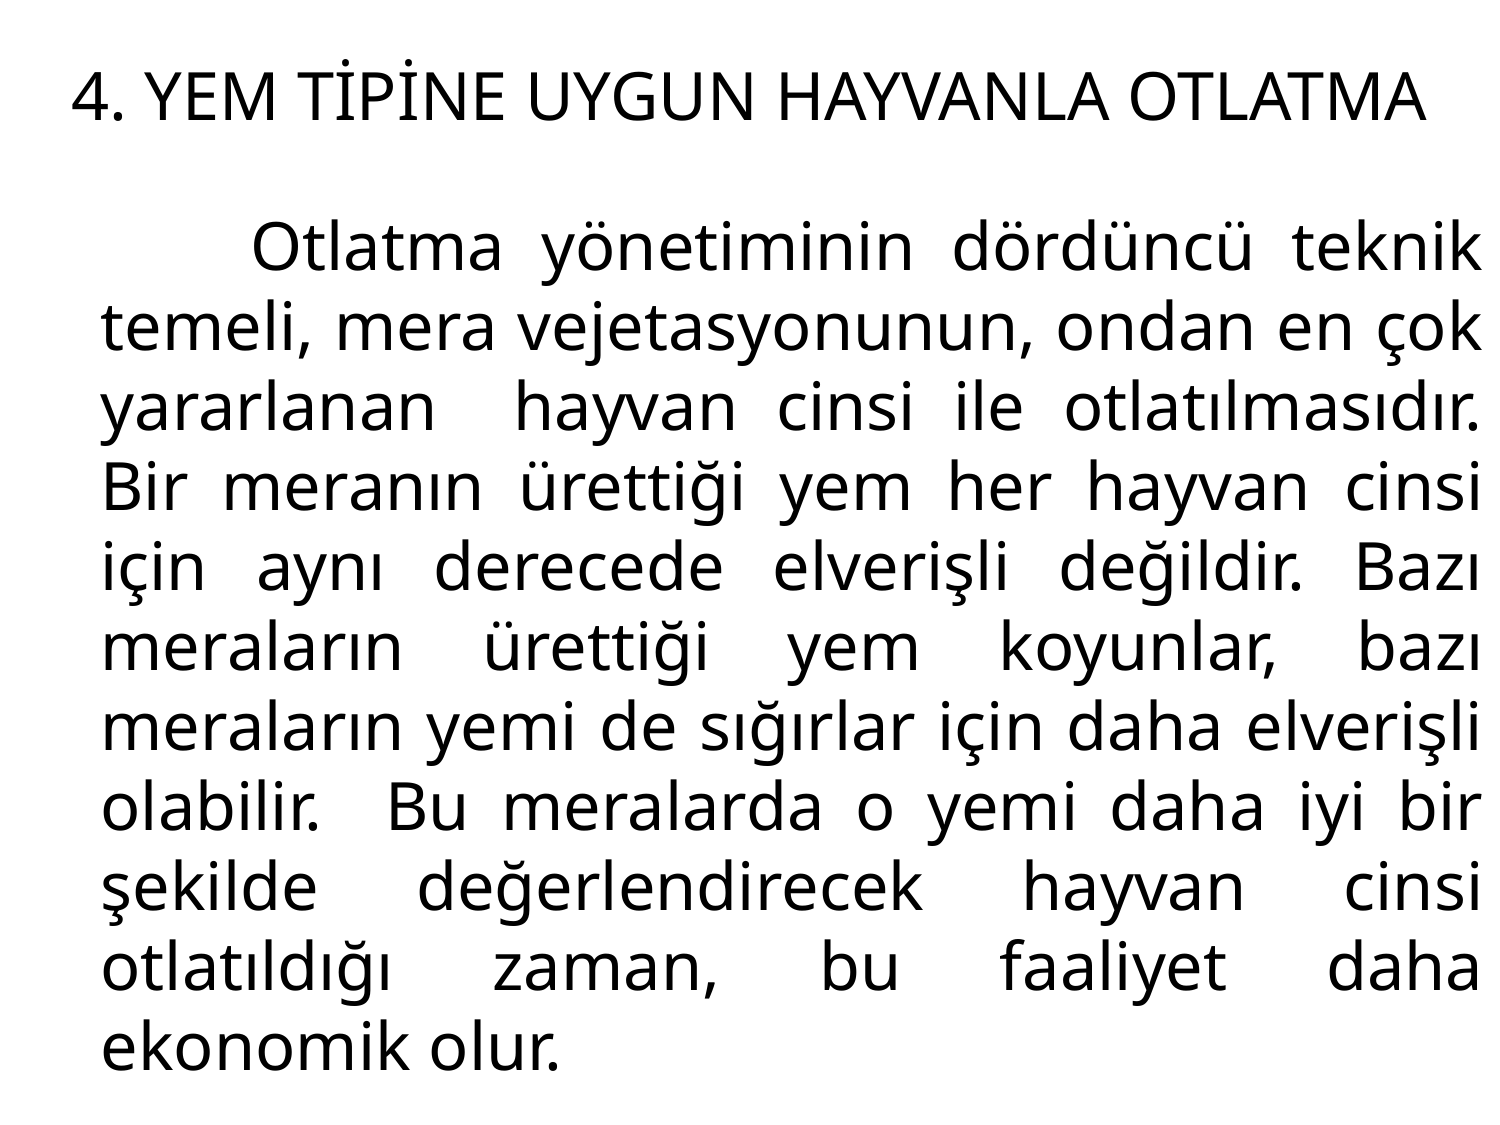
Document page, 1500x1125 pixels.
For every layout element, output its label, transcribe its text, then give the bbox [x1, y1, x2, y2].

list Otlatma yönetiminin dördüncü teknik temeli, mera vejetasyonunun, ondan en çok yararlanan hayvan cinsi ile otlatılmasıdır. Bir meranın ürettiği yem her hayvan cinsi için aynı derecede elverişli değildir. Bazı meraların ürettiği yem koyunlar, bazı meraların yemi de sığırlar için daha elverişli olabilir. Bu meralarda o yemi daha iyi bir şekilde değerlendirecek hayvan cinsi otlatıldığı zaman, bu faaliyet daha ekonomik olur. [29, 196, 1500, 1125]
title 4. YEM TİPİNE UYGUN HAYVANLA OTLATMA [0, 0, 1500, 188]
